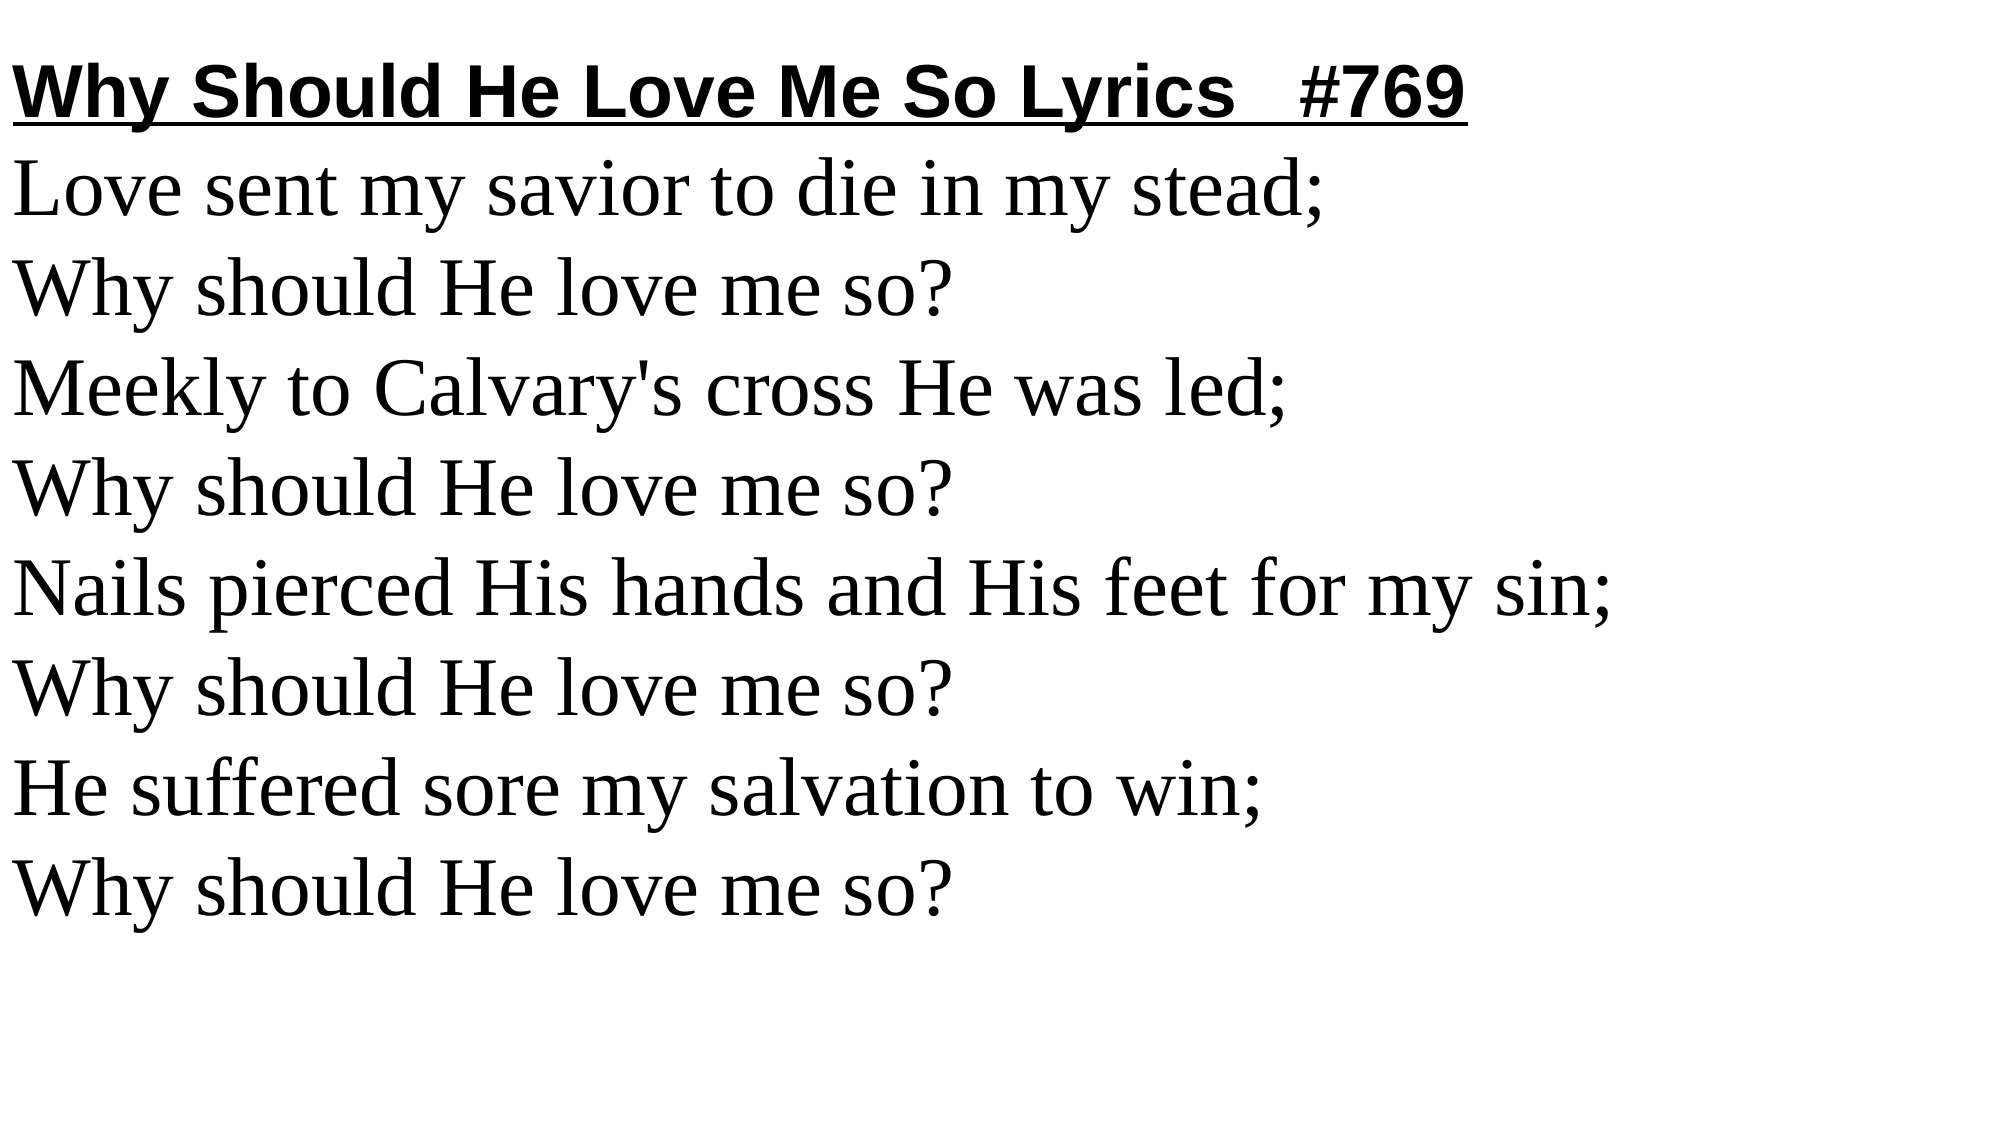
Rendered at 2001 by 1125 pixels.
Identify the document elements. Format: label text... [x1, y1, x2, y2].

list Why Should He Love Me So Lyrics #769 Love sent my savior to die in my stead; Why should He love me so? Meekly to Calvary's cross He was led; Why should He love me so? Nails pierced His hands and His feet for my sin; Why should He love me so? He suffered sore my salvation to win; Why should He love me so? [0, 29, 2000, 1095]
